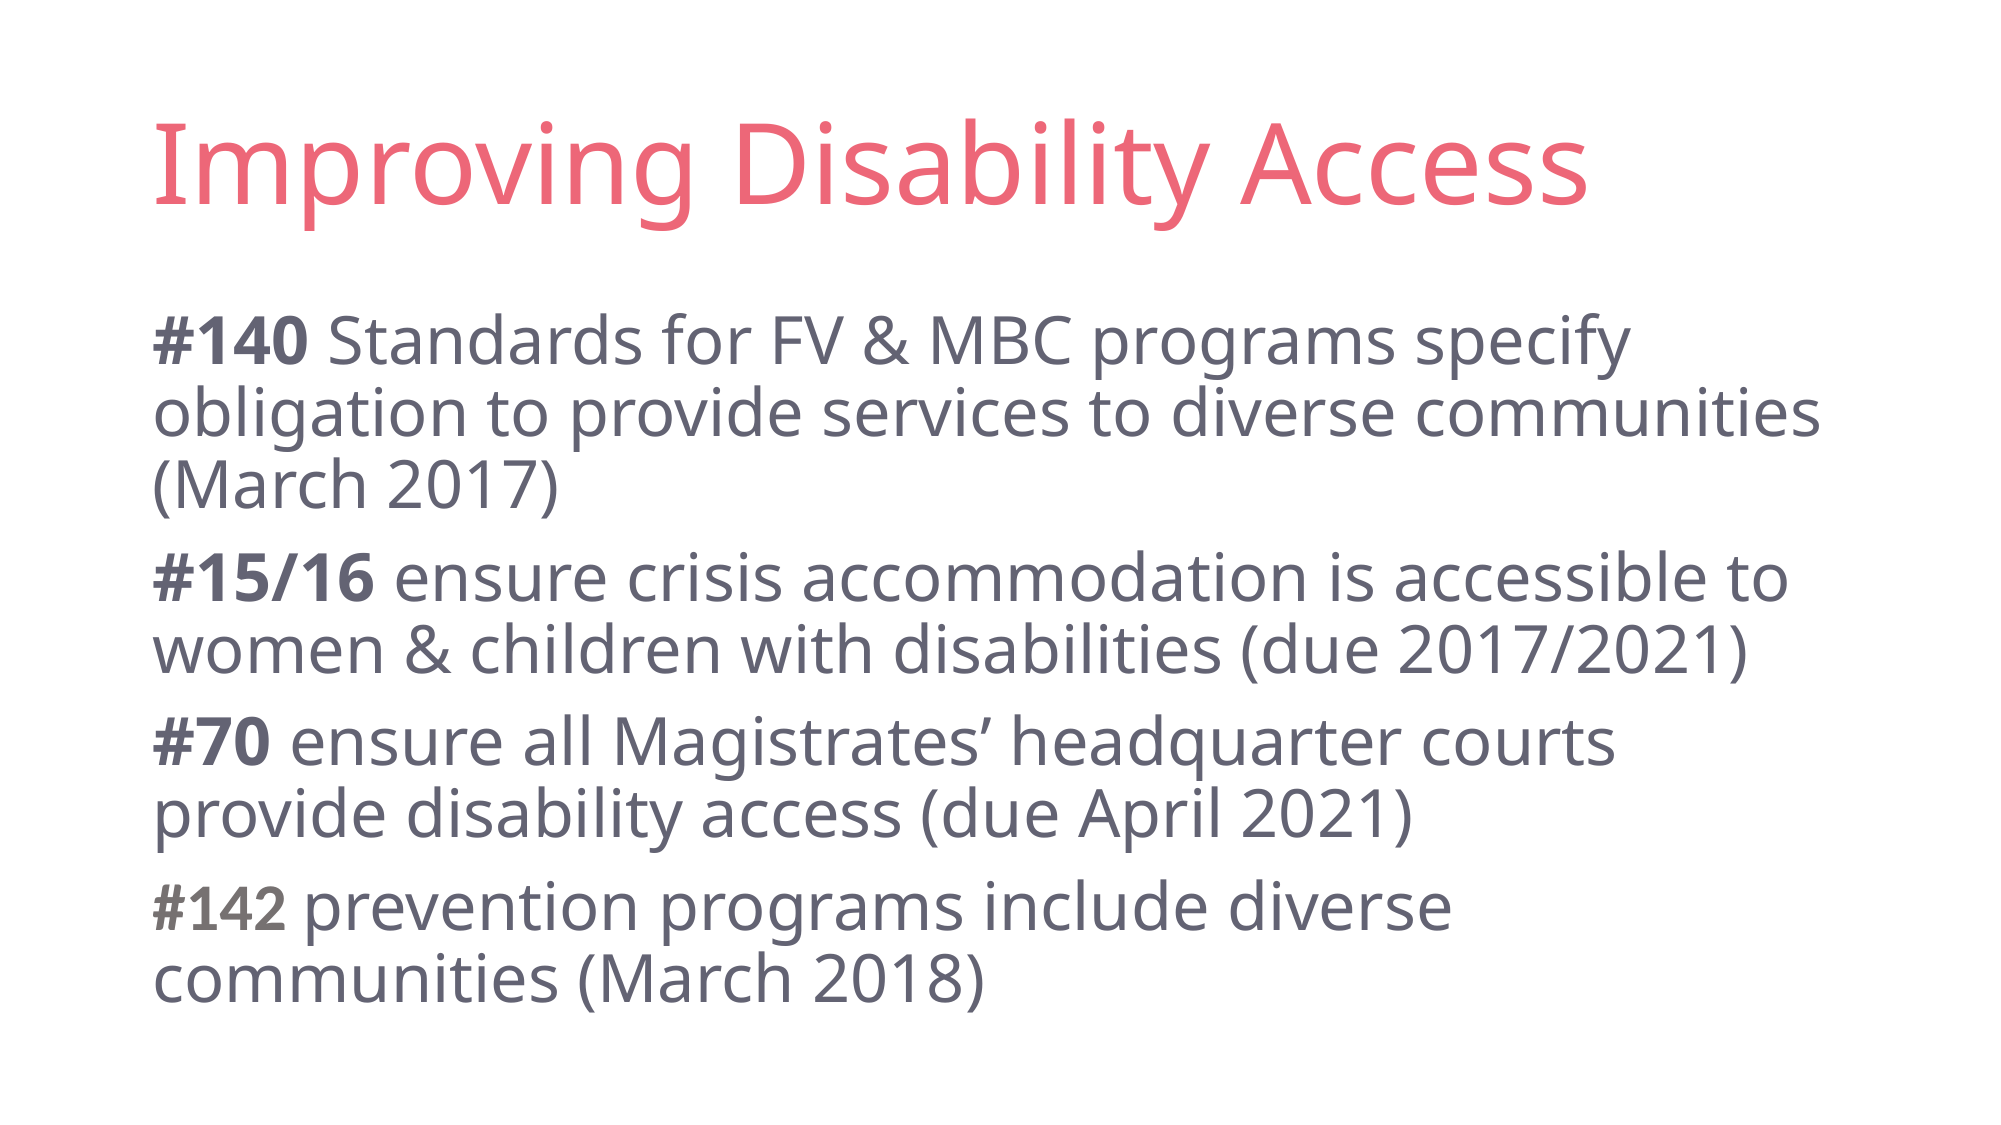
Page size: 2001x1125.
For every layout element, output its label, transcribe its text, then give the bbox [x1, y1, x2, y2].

title Improving Disability Access [137, 59, 1863, 278]
list #140 Standards for FV & MBC programs specify obligation to provide services to diverse communities (March 2017) #15/16 ensure crisis accommodation is accessible to women & children with disabilities (due 2017/2021) #70 ensure all Magistrates’ headquarter courts provide disability access (due April 2021) #142 prevention programs include diverse communities (March 2018) [137, 299, 1863, 1014]
